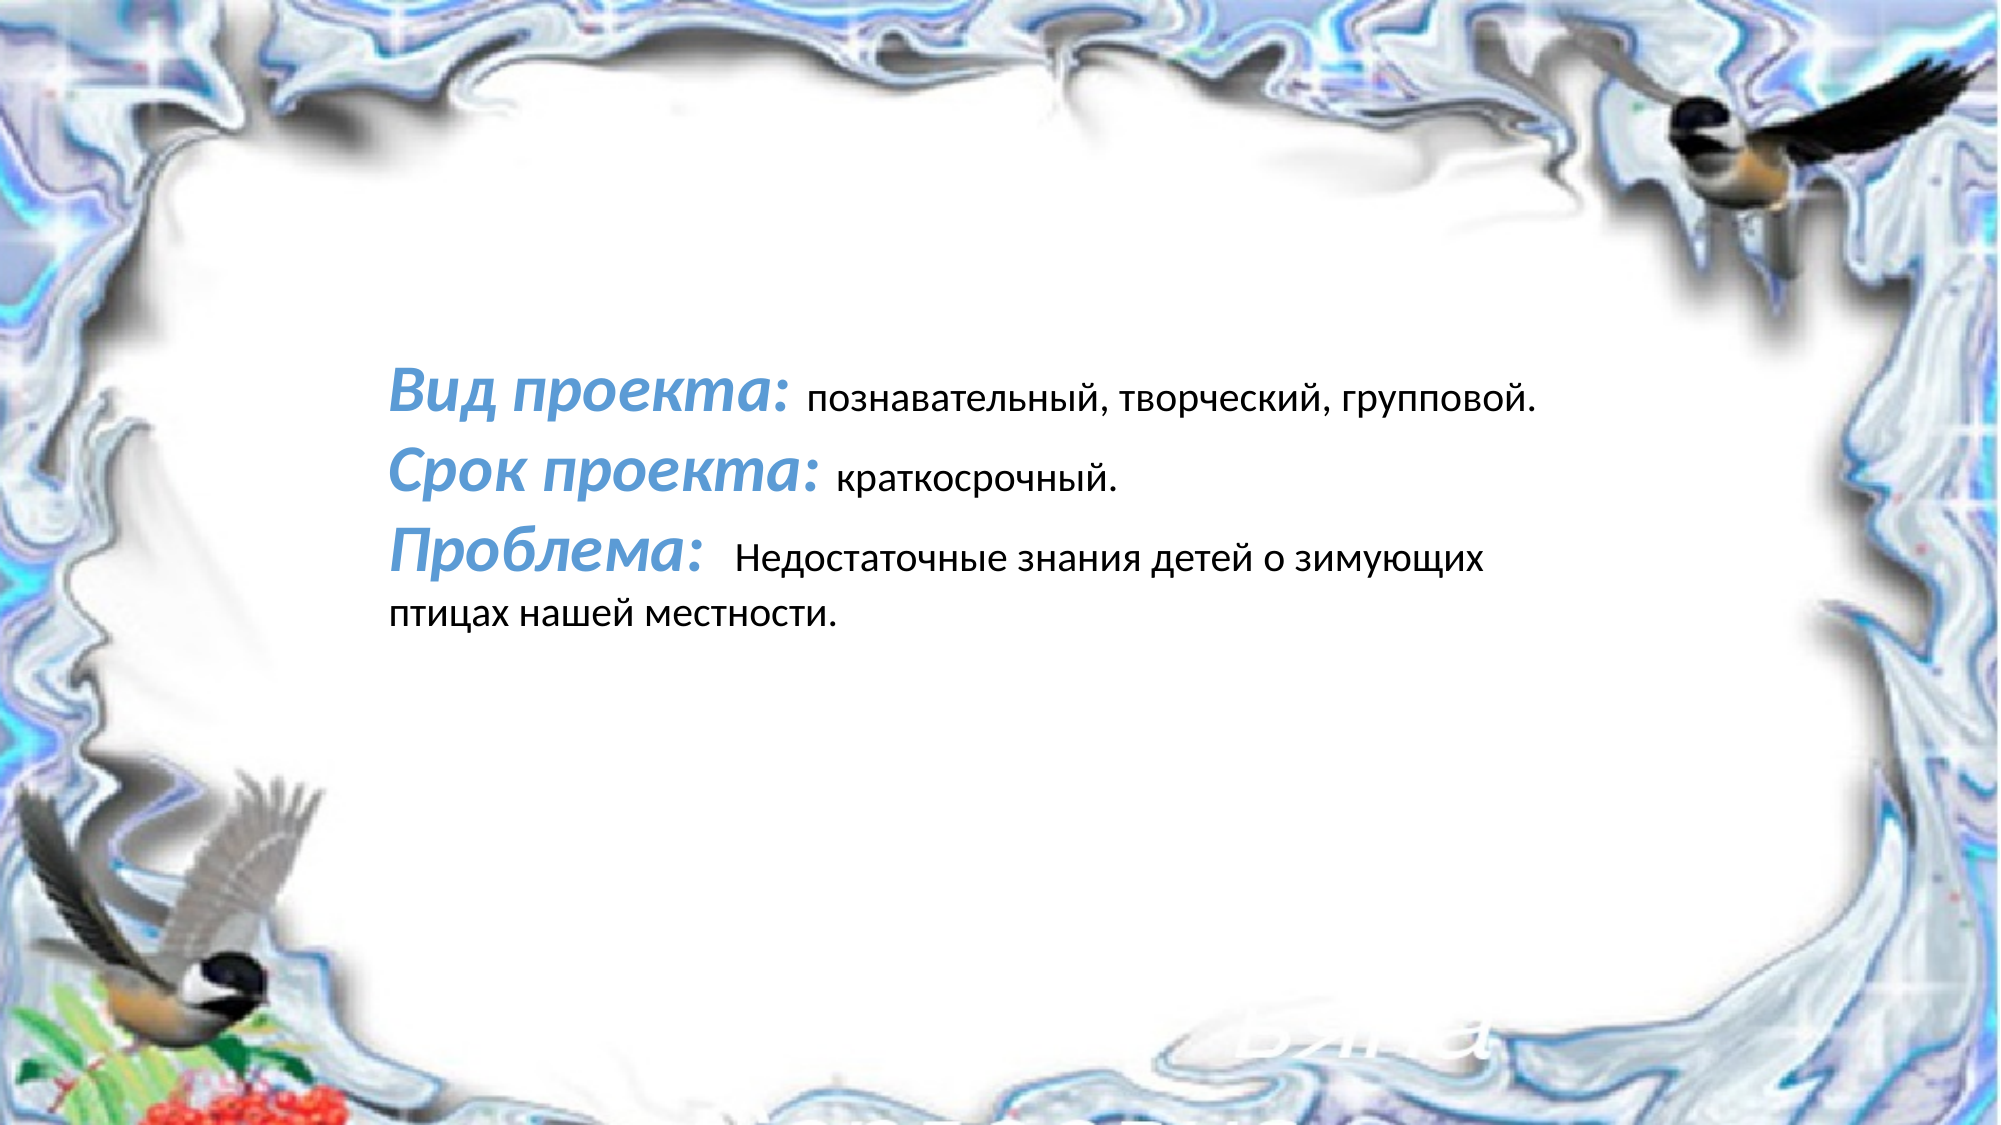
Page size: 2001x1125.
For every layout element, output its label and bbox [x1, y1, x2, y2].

list [0, 0, 2000, 1125]
